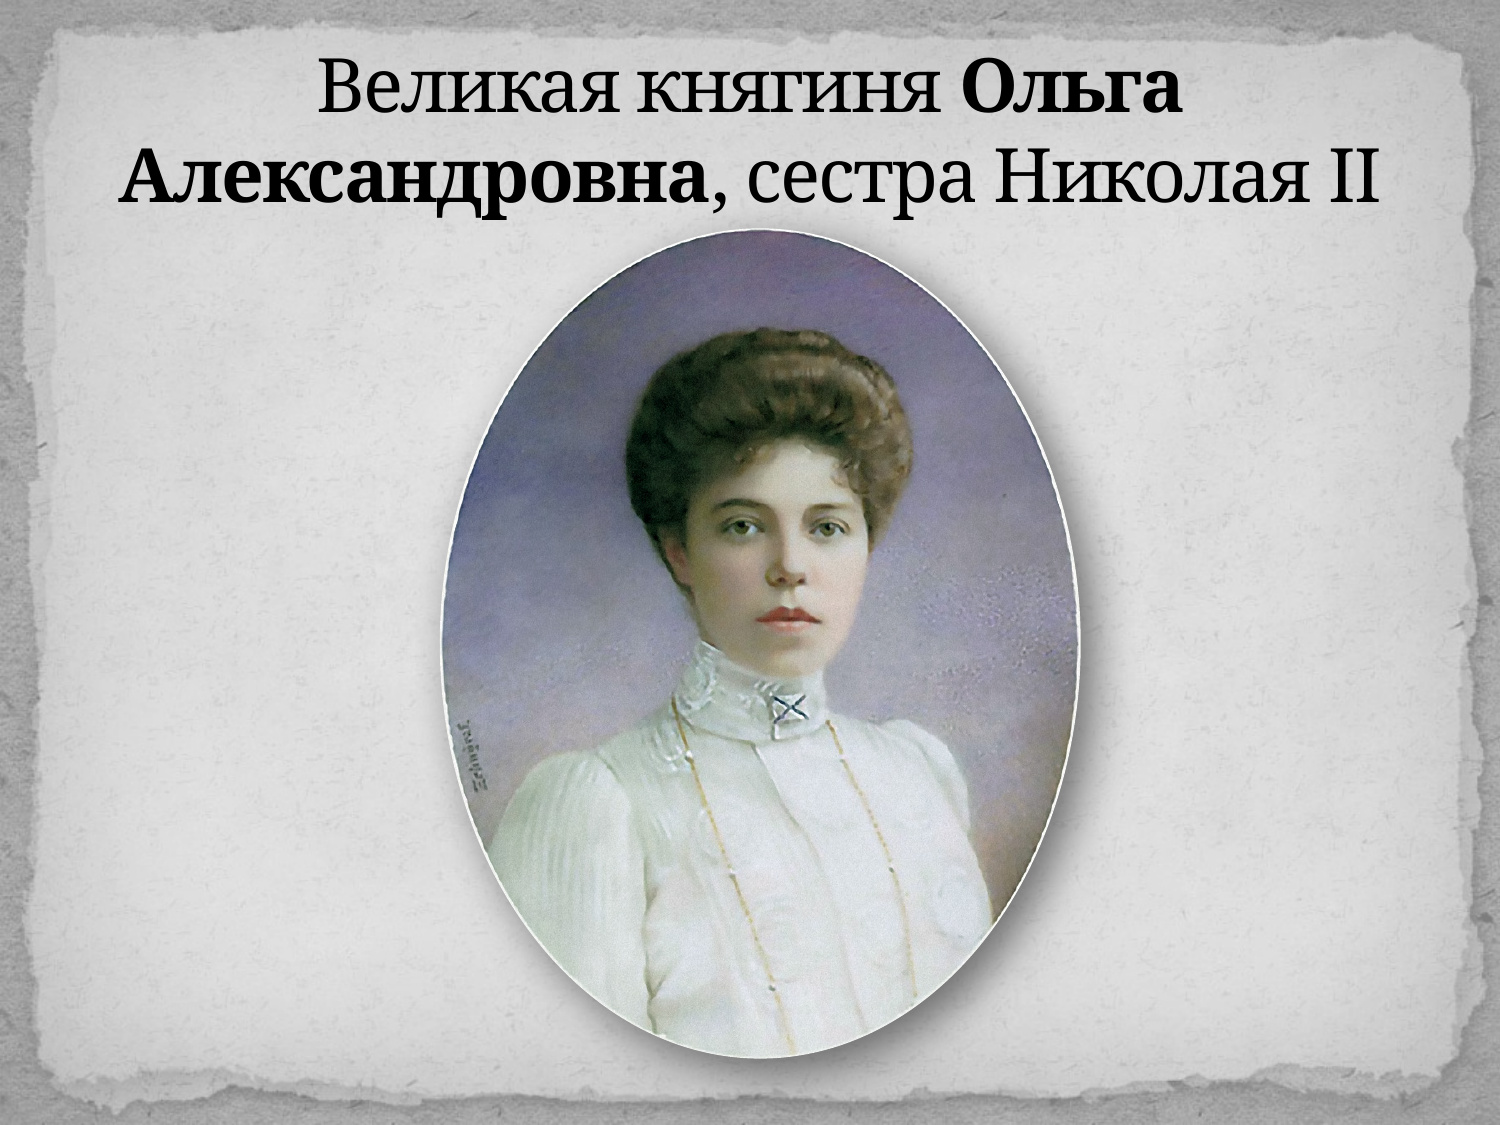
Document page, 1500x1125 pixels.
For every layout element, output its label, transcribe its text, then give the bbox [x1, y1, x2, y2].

title Великая княгиня Ольга Александровна, сестра Николая II [0, 24, 1500, 225]
picture [439, 228, 1081, 1059]
